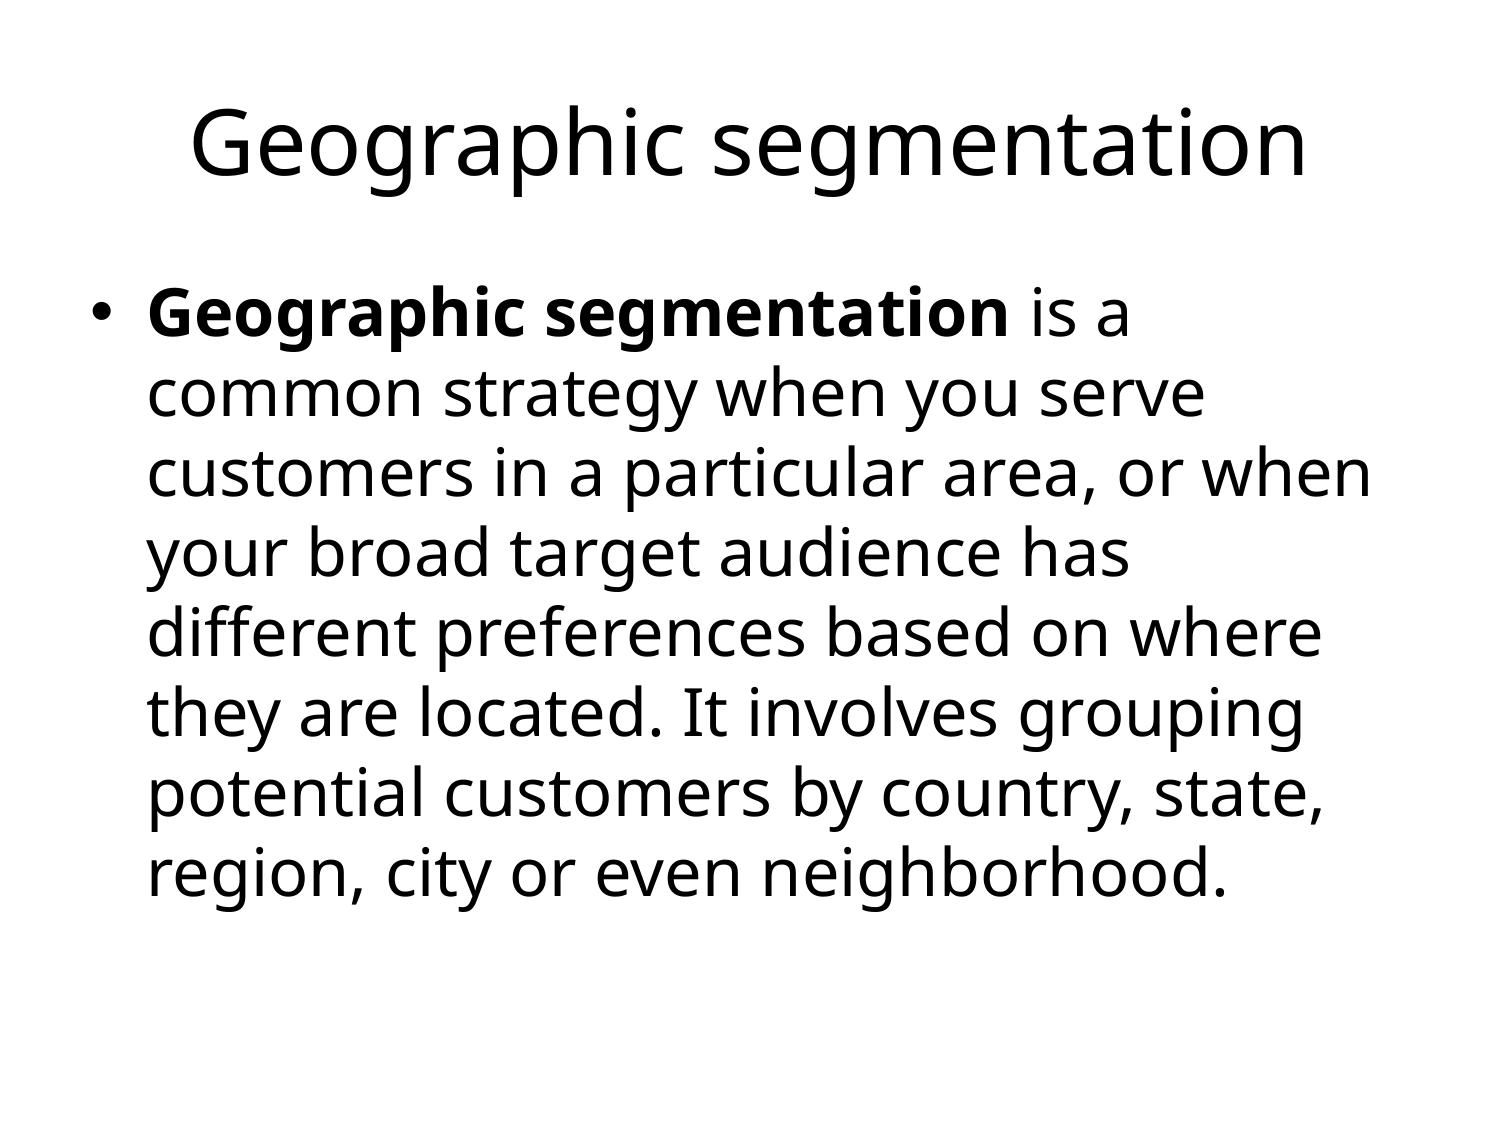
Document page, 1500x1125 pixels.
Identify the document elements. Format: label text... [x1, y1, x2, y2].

title Geographic segmentation [75, 45, 1425, 233]
list Geographic segmentation is a common strategy when you serve customers in a particular area, or when your broad target audience has different preferences based on where they are located. It involves grouping potential customers by country, state, region, city or even neighborhood. [75, 262, 1425, 1005]
